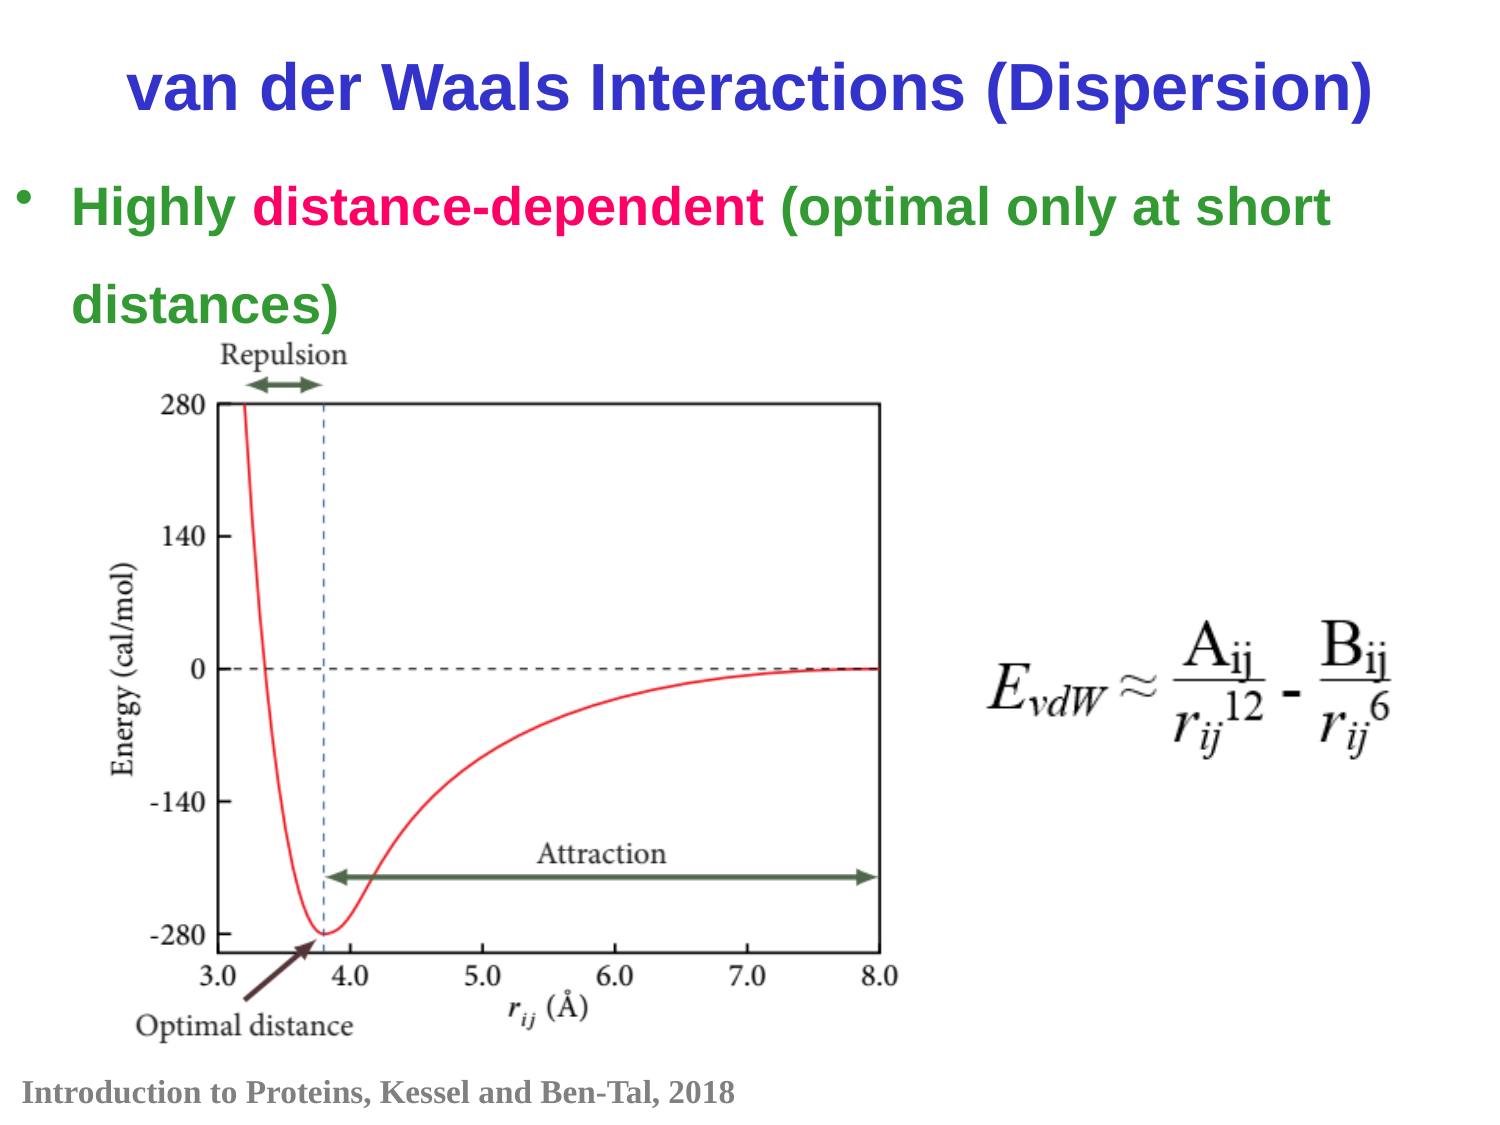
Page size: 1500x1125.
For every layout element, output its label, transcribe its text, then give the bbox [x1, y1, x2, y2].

text_box Highly distance-dependent (optimal only at short distances) [0, 131, 1500, 342]
picture [62, 341, 908, 1056]
text_box van der Waals Interactions (Dispersion) [24, 36, 1477, 132]
picture [974, 605, 1406, 775]
